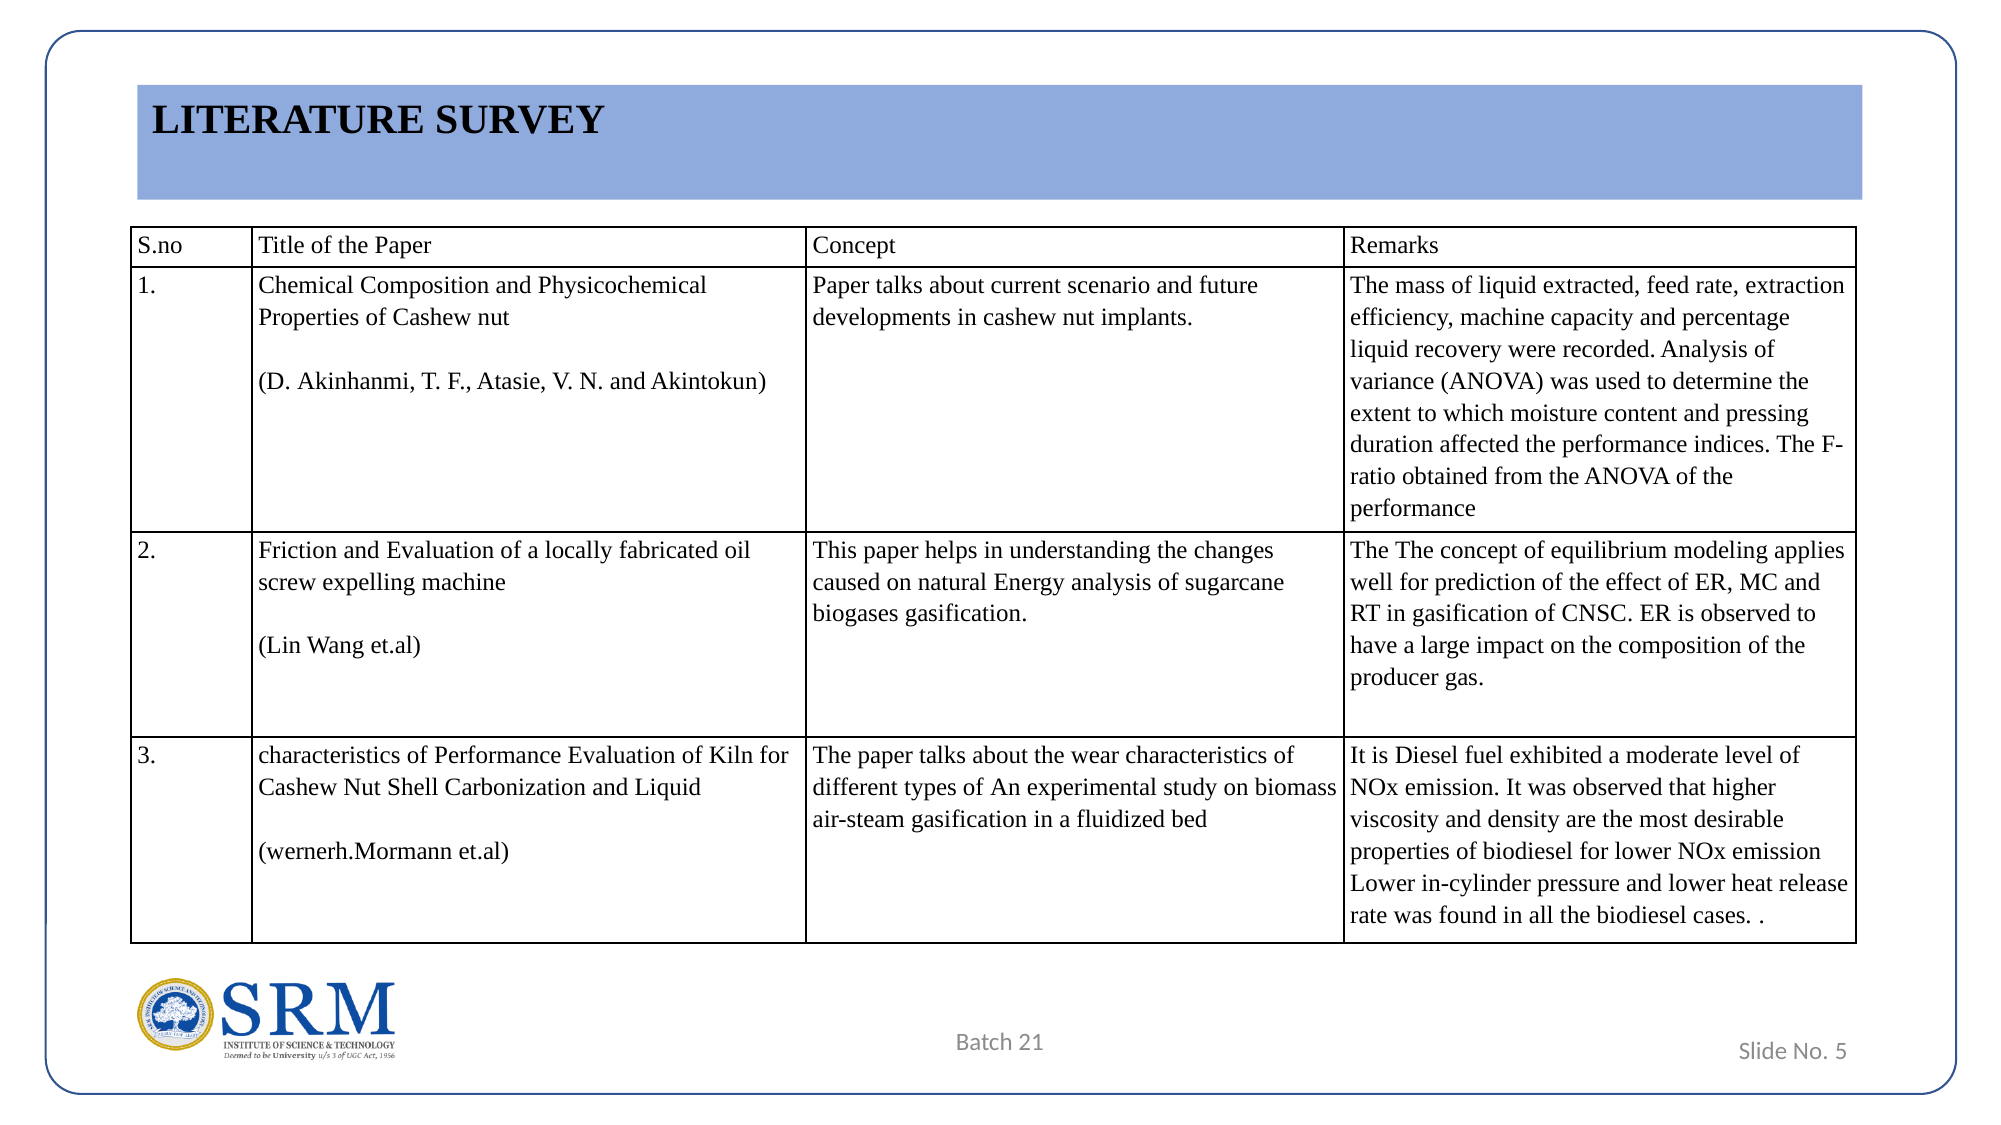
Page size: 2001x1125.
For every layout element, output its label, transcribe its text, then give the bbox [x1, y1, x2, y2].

table_header S.no [132, 228, 251, 266]
table_cell This paper helps in understanding the changes caused on natural Energy analysis of sugarcane biogases gasification. [807, 533, 1343, 736]
table_cell The mass of liquid extracted, feed rate, extraction efficiency, machine capacity and percentage liquid recovery were recorded. Analysis of variance (ANOVA) was used to determine the extent to which moisture content and pressing duration affected the performance indices. The F-ratio obtained from the ANOVA of the performance [1345, 268, 1855, 531]
text_box LITERATURE SURVEY [137, 84, 1863, 200]
table_cell characteristics of Performance Evaluation of Kiln for Cashew Nut Shell Carbonization and Liquid (wernerh.Mormann et.al) [253, 738, 805, 942]
table_cell 1. [132, 268, 251, 531]
footer Batch 21 [662, 1010, 1338, 1070]
table_header Concept [807, 228, 1343, 266]
table_cell Paper talks about current scenario and future developments in cashew nut implants. [807, 268, 1343, 531]
table_cell 2. [132, 533, 251, 736]
table_cell It is Diesel fuel exhibited a moderate level of NOx emission. It was observed that higher viscosity and density are the most desirable properties of biodiesel for lower NOx emission Lower in-cylinder pressure and lower heat release rate was found in all the biodiesel cases. . [1345, 738, 1855, 942]
slide_number 5 [1412, 1019, 1863, 1080]
table_cell Friction and Evaluation of a locally fabricated oil screw expelling machine (Lin Wang et.al) [253, 533, 805, 736]
table_cell Chemical Composition and Physicochemical Properties of Cashew nut (D. Akinhanmi, T. F., Atasie, V. N. and Akintokun) [253, 268, 805, 531]
table_header Title of the Paper [253, 228, 805, 266]
table_cell 3. [132, 738, 251, 942]
text_box [44, 29, 1958, 1095]
table_header Remarks [1345, 228, 1855, 266]
table_cell The paper talks about the wear characteristics of different types of An experimental study on biomass air-steam gasification in a fluidized bed [807, 738, 1343, 942]
table_cell The The concept of equilibrium modeling applies well for prediction of the effect of ER, MC and RT in gasification of CNSC. ER is observed to have a large impact on the composition of the producer gas. [1345, 533, 1855, 736]
